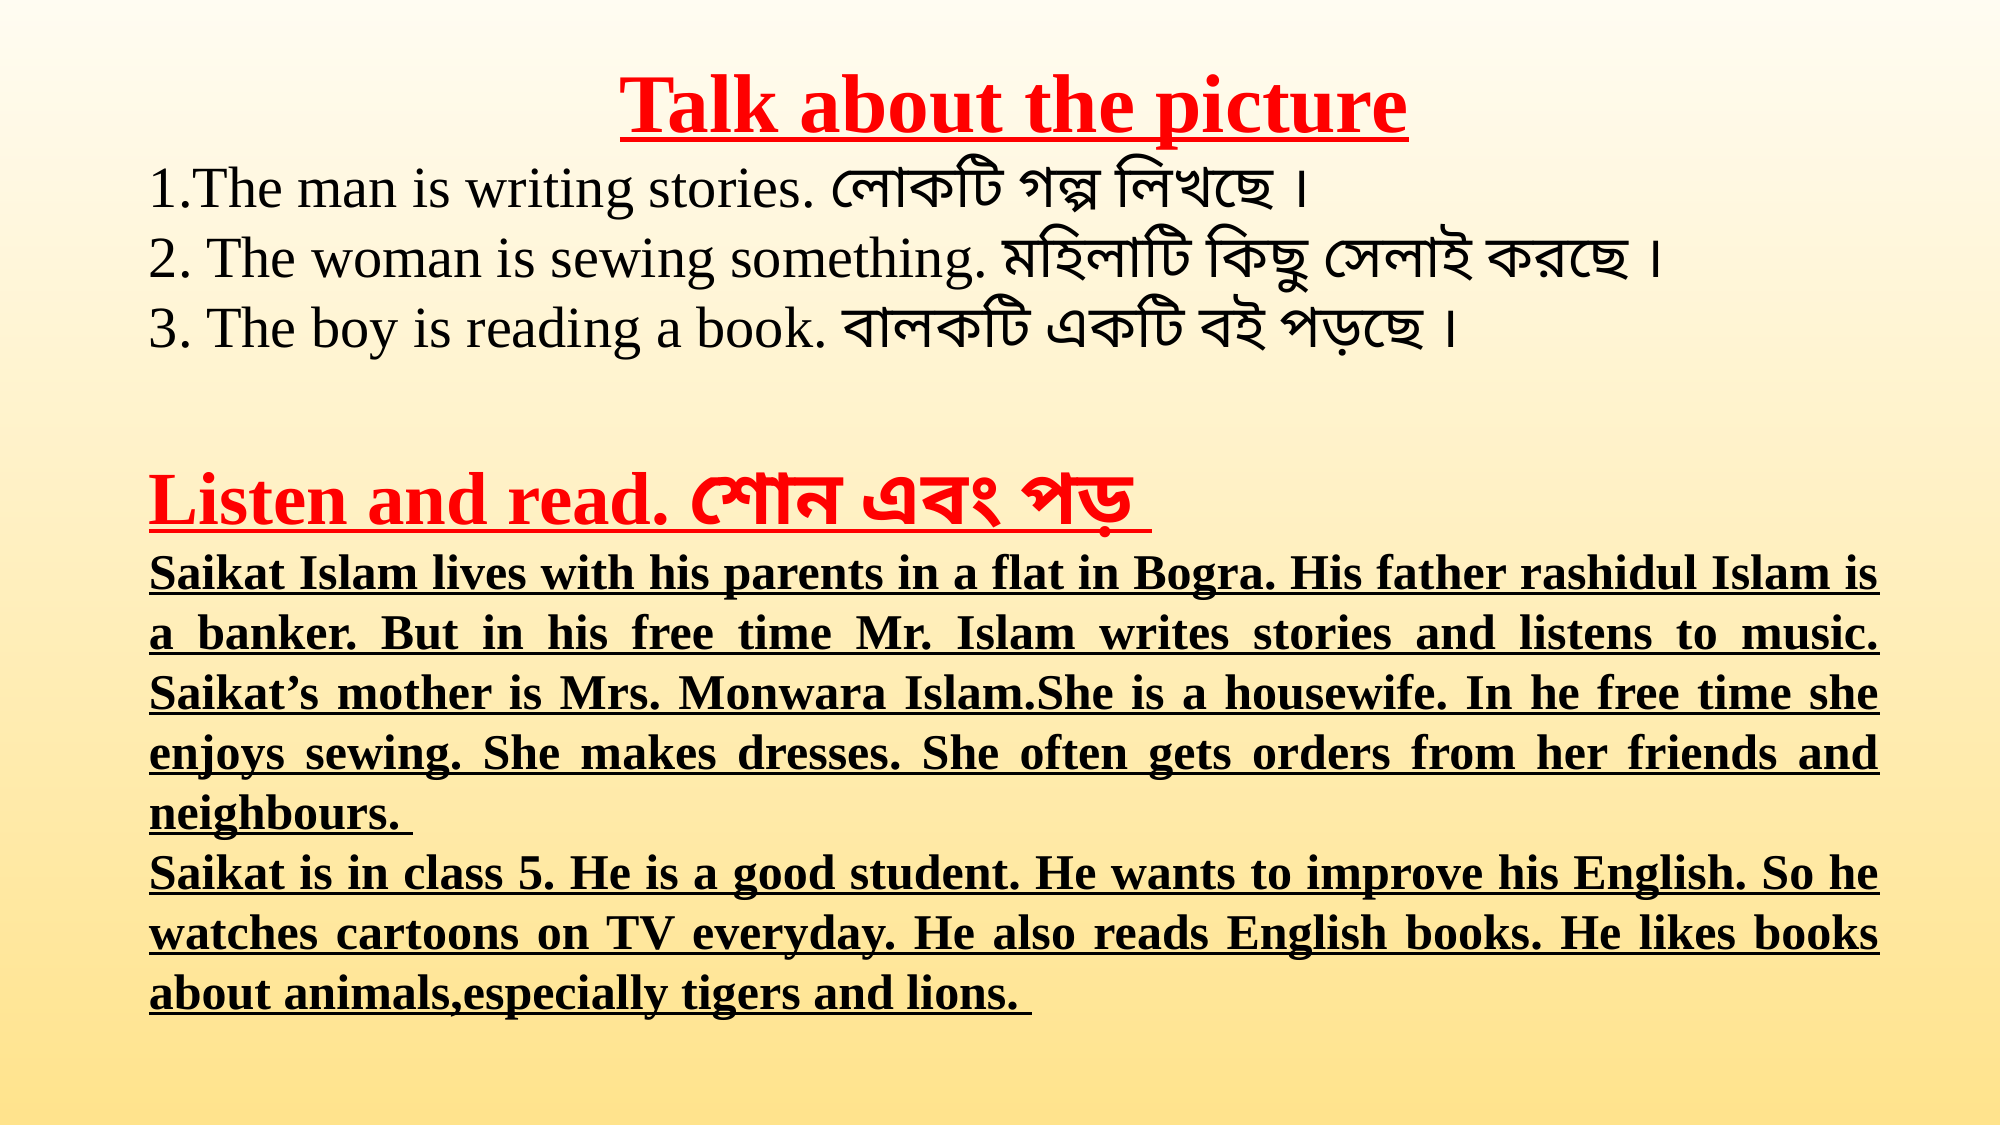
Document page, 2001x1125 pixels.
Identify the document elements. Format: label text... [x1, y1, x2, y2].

text_box Talk about the picture 1.The man is writing stories. লোকটি গল্প লিখছে । 2. The woman is sewing something. মহিলাটি কিছু সেলাই করছে । 3. The boy is reading a book. বালকটি একটি বই পড়ছে । Listen and read. শোন এবং পড় Saikat Islam lives with his parents in a flat in Bogra. His father rashidul Islam is a banker. But in his free time Mr. Islam writes stories and listens to music. Saikat’s mother is Mrs. Monwara Islam.She is a housewife. In he free time she enjoys sewing. She makes dresses. She often gets orders from her friends and neighbours. Saikat is in class 5. He is a good student. He wants to improve his English. So he watches cartoons on TV everyday. He also reads English books. He likes books about animals,especially tigers and lions. [134, 42, 1895, 1125]
